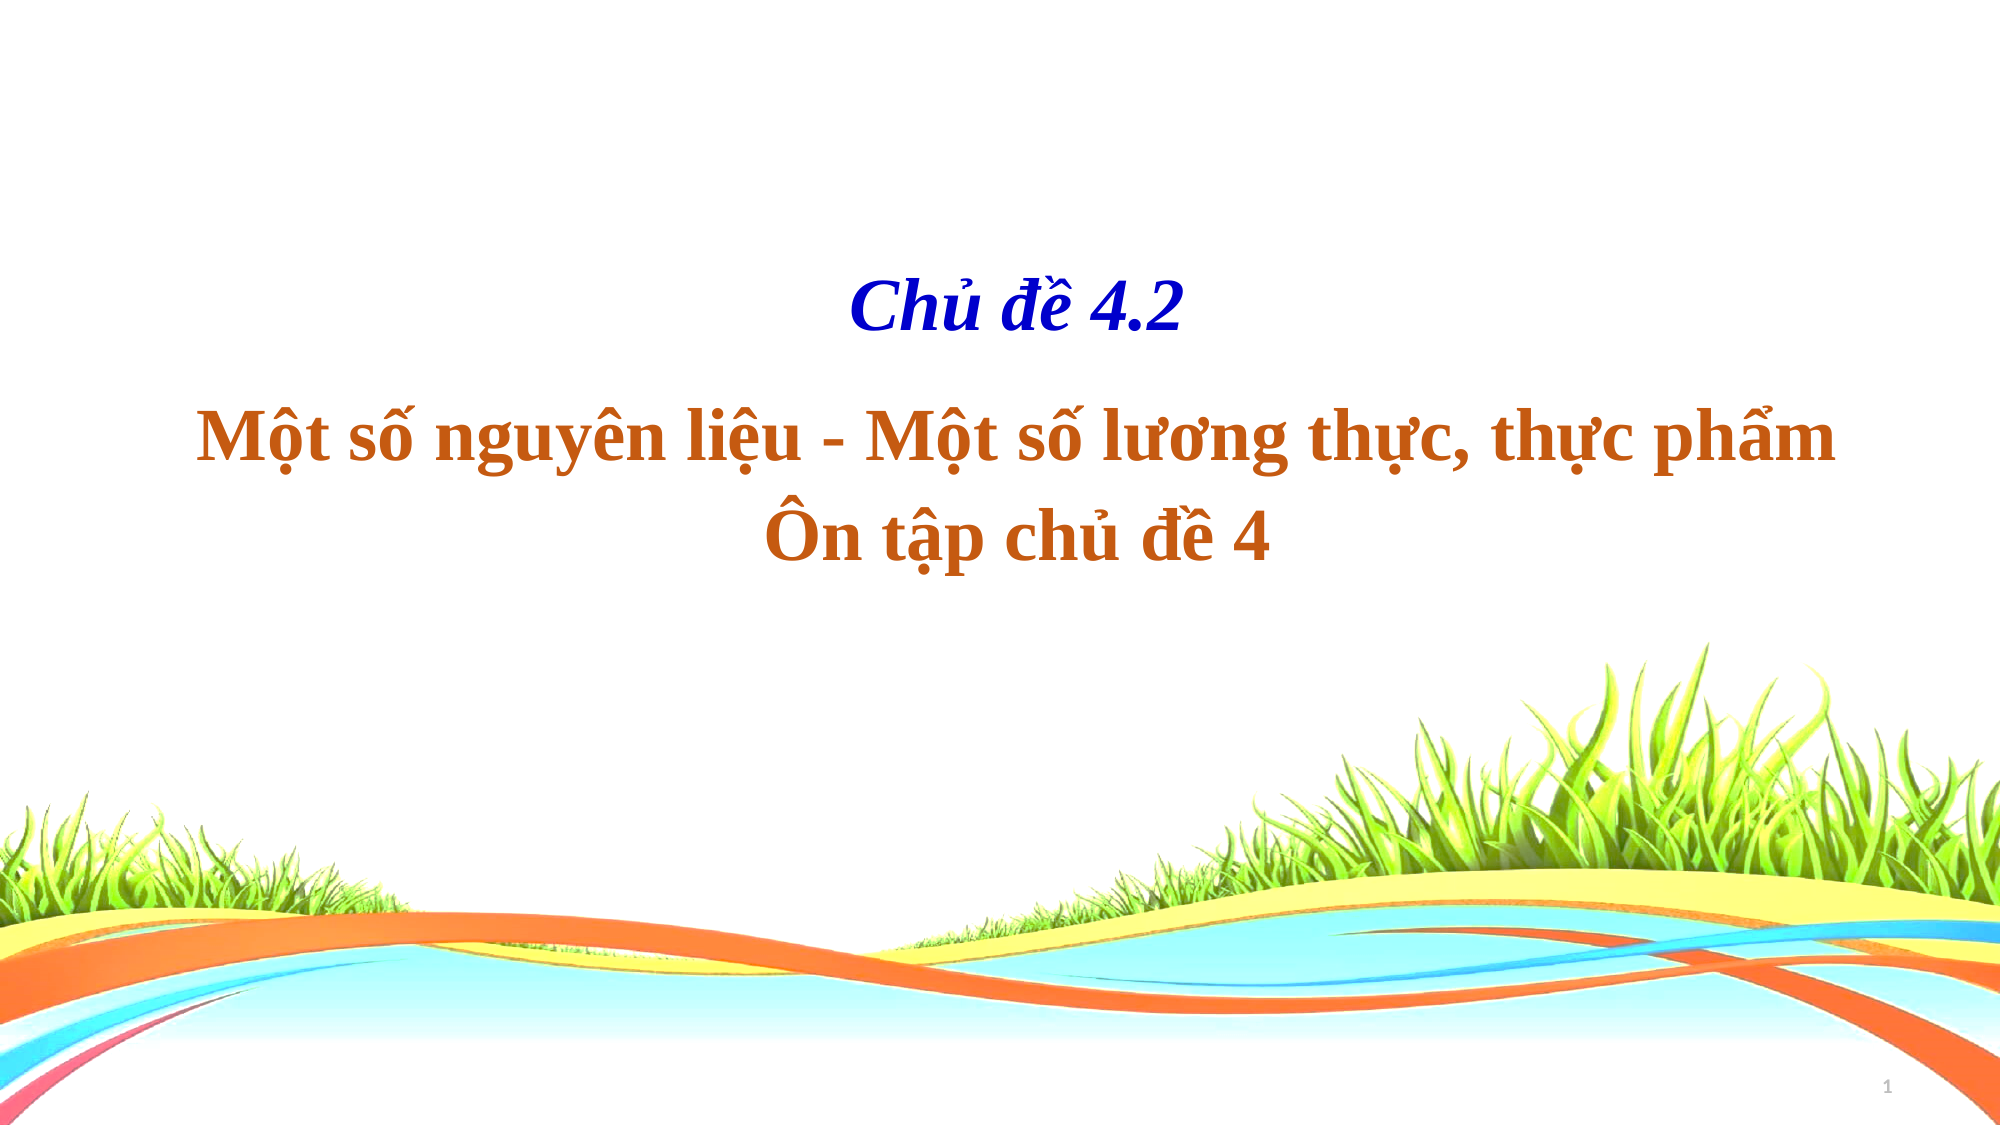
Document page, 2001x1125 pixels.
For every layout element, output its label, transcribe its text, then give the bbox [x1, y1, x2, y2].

picture [0, 293, 2000, 1125]
text_box Chủ đề 4.2 Một số nguyên liệu - Một số lương thực, thực phẩm Ôn tập chủ đề 4 [177, 248, 1858, 293]
